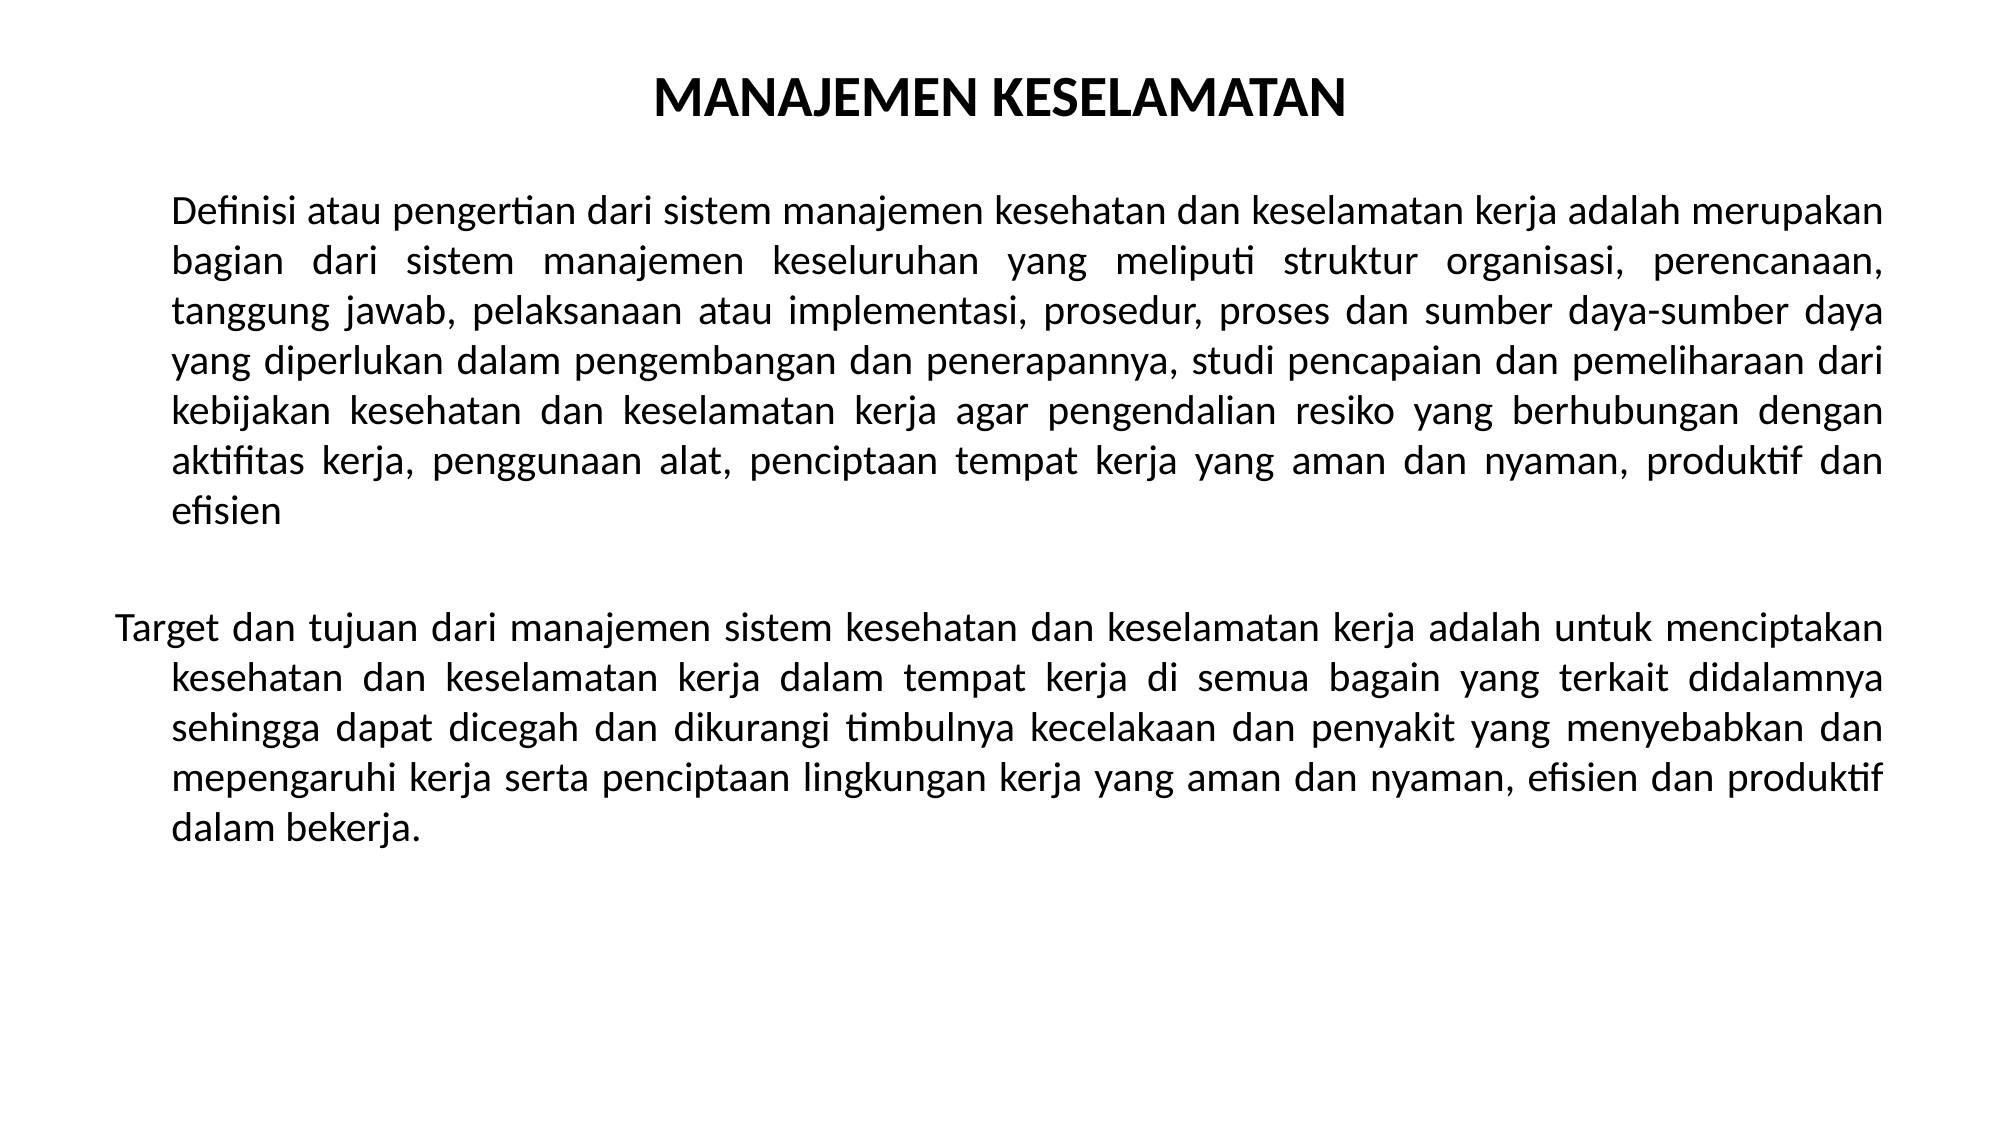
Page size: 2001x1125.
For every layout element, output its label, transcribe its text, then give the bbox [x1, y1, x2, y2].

title MANAJEMEN KESELAMATAN [99, 45, 1900, 117]
list Definisi atau pengertian dari sistem manajemen kesehatan dan keselamatan kerja adalah merupakan bagian dari sistem manajemen keseluruhan yang meliputi struktur organisasi, perencanaan, tanggung jawab, pelaksanaan atau implementasi, prosedur, proses dan sumber daya-sumber daya yang diperlukan dalam pengembangan dan penerapannya, studi pencapaian dan pemeliharaan dari kebijakan kesehatan dan keselamatan kerja agar pengendalian resiko yang berhubungan dengan aktifitas kerja, penggunaan alat, penciptaan tempat kerja yang aman dan nyaman, produktif dan efisien Target dan tujuan dari manajemen sistem kesehatan dan keselamatan kerja adalah untuk menciptakan kesehatan dan keselamatan kerja dalam tempat kerja di semua bagain yang terkait didalamnya sehingga dapat dicegah dan dikurangi timbulnya kecelakaan dan penyakit yang menyebabkan dan mepengaruhi kerja serta penciptaan lingkungan kerja yang aman dan nyaman, efisien dan produktif dalam bekerja. [99, 117, 1900, 1079]
